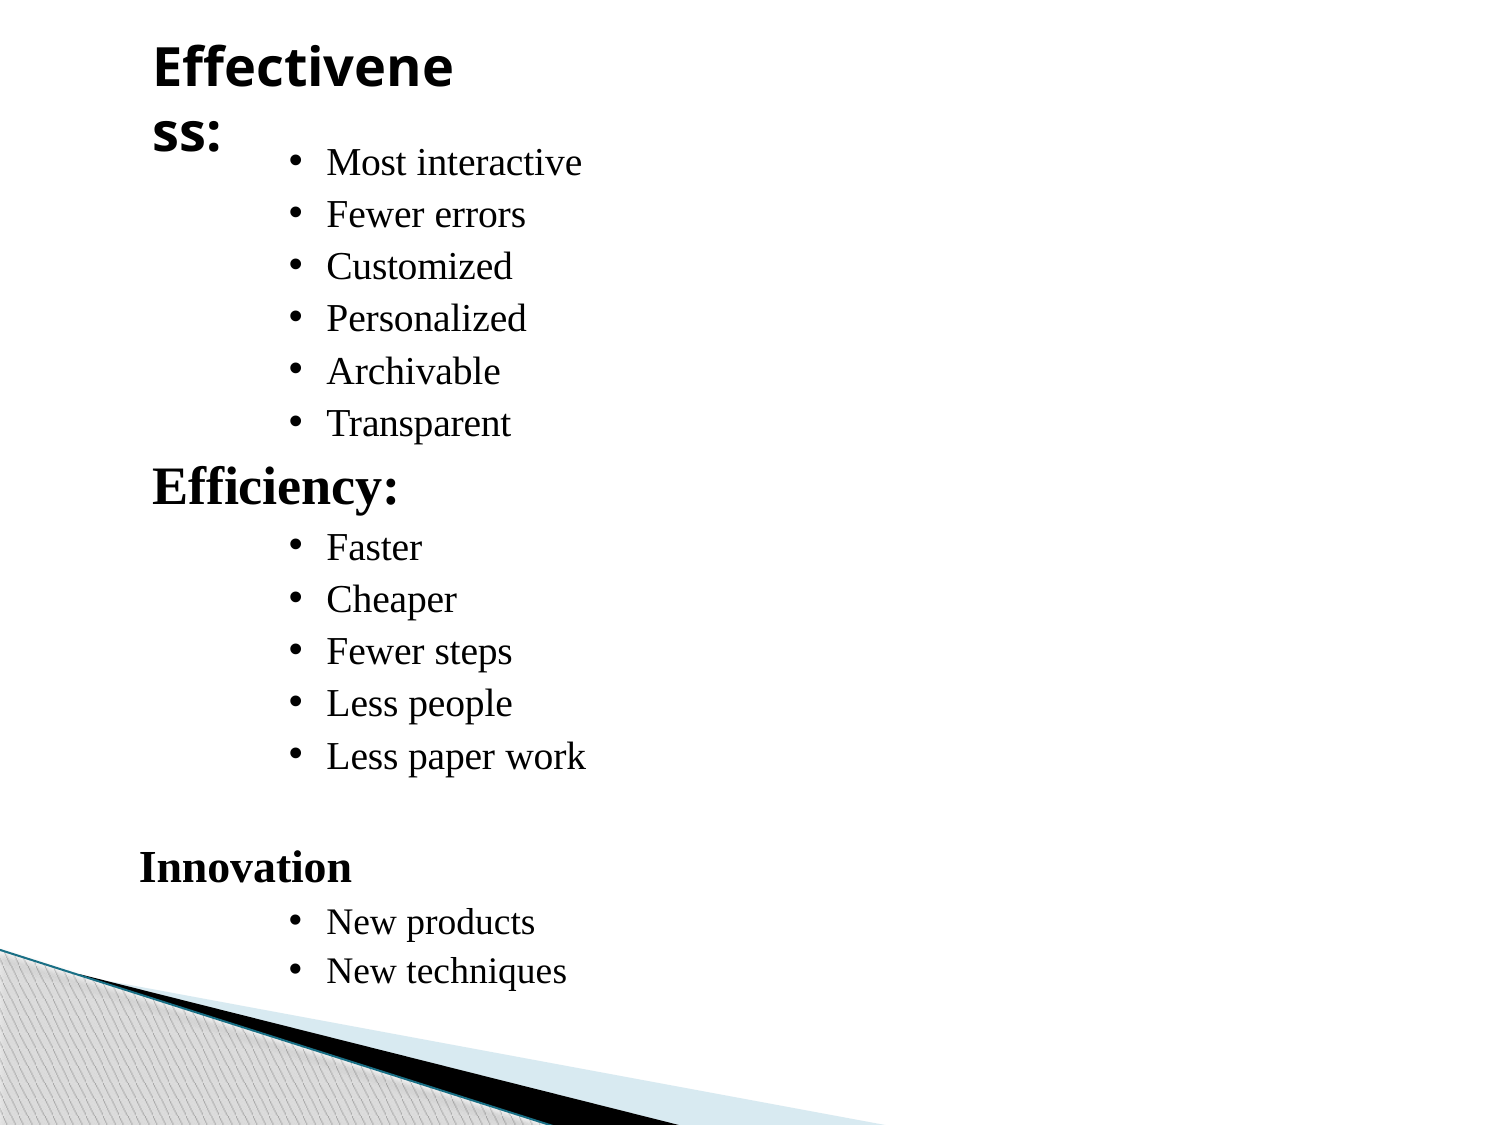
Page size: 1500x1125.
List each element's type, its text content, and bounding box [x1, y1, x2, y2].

title Effectiveness: [150, 1, 474, 128]
text_box Most interactive Fewer errors Customized Personalized Archivable Transparent Efficiency: Faster Cheaper Fewer steps Less people Less paper work Innovation New products New techniques [136, 128, 590, 992]
